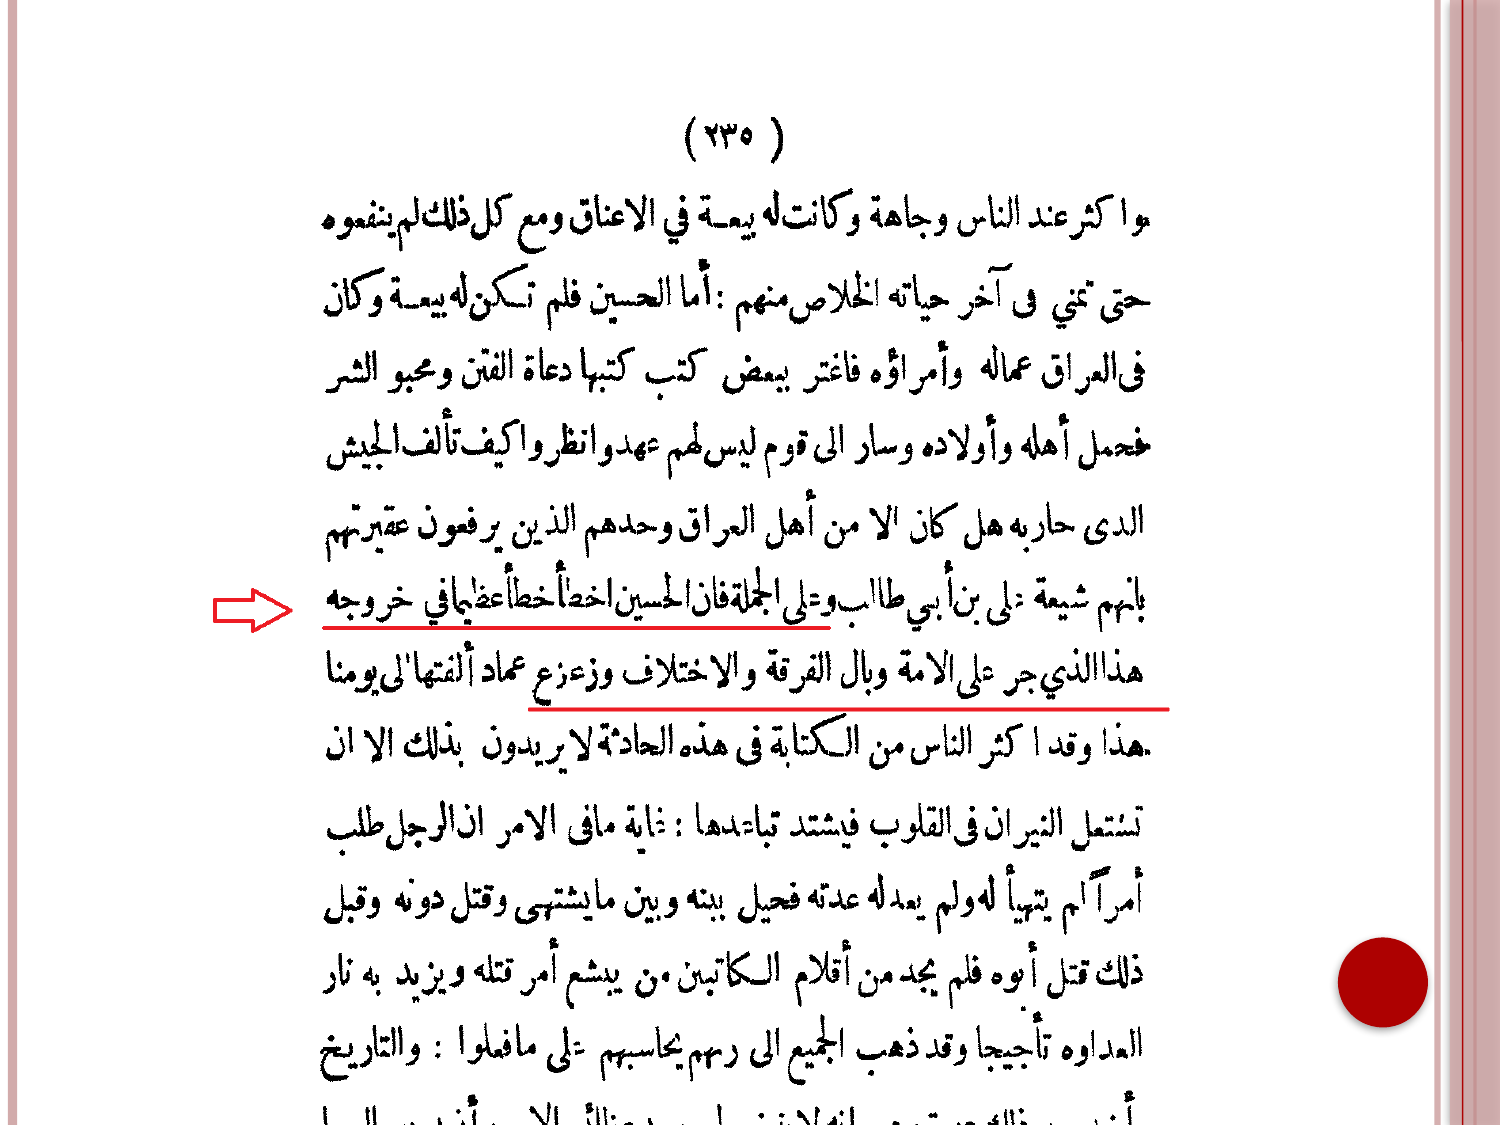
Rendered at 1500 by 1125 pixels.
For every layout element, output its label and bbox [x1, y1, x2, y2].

list [182, 0, 1283, 1125]
